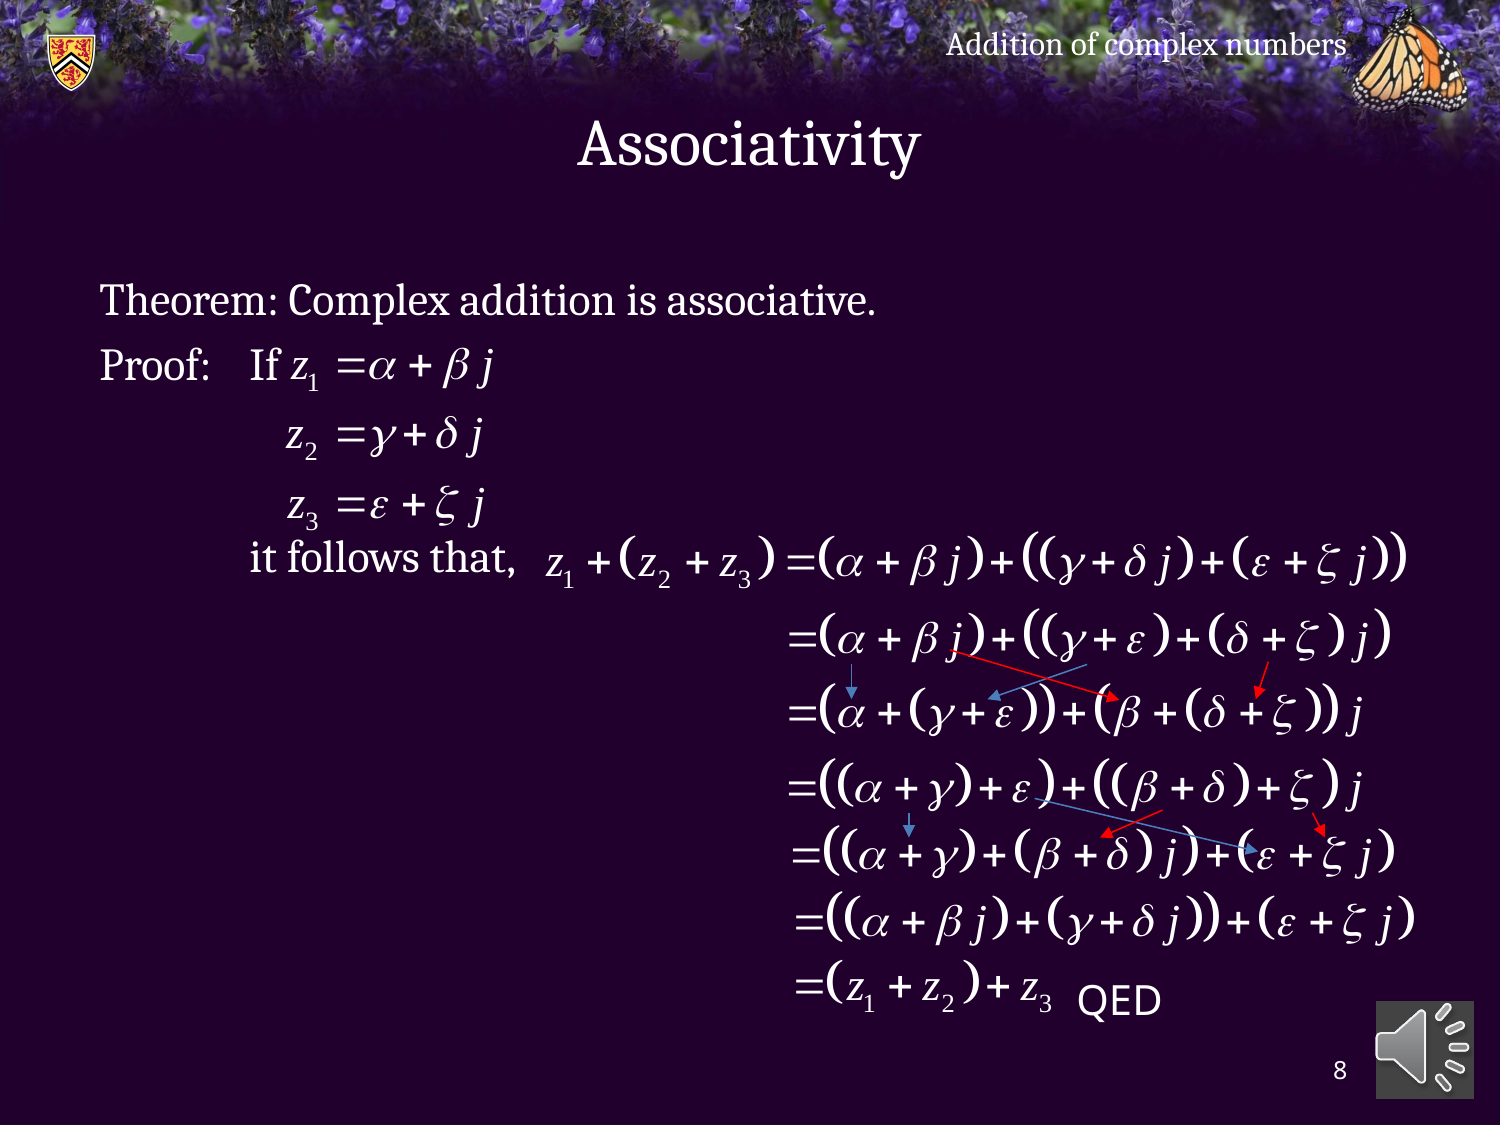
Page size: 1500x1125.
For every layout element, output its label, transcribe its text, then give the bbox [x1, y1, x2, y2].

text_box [949, 649, 1120, 701]
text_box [779, 754, 1370, 824]
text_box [1255, 661, 1269, 700]
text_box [1099, 809, 1163, 838]
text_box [780, 604, 1393, 679]
list Theorem: Complex addition is associative. Proof: If it follows that, [75, 262, 1425, 1005]
footer Addition of complex numbers [575, 12, 1363, 73]
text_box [783, 821, 1397, 890]
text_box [279, 339, 501, 537]
title Associativity [75, 45, 1425, 233]
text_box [787, 888, 1416, 962]
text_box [787, 969, 1057, 1024]
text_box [1312, 812, 1326, 838]
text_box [539, 528, 1410, 602]
slide_number 8 [1187, 1041, 1363, 1102]
picture [0, 0, 1500, 1125]
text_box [1034, 798, 1259, 852]
text_box QED [1061, 970, 1178, 1032]
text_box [780, 679, 1370, 754]
